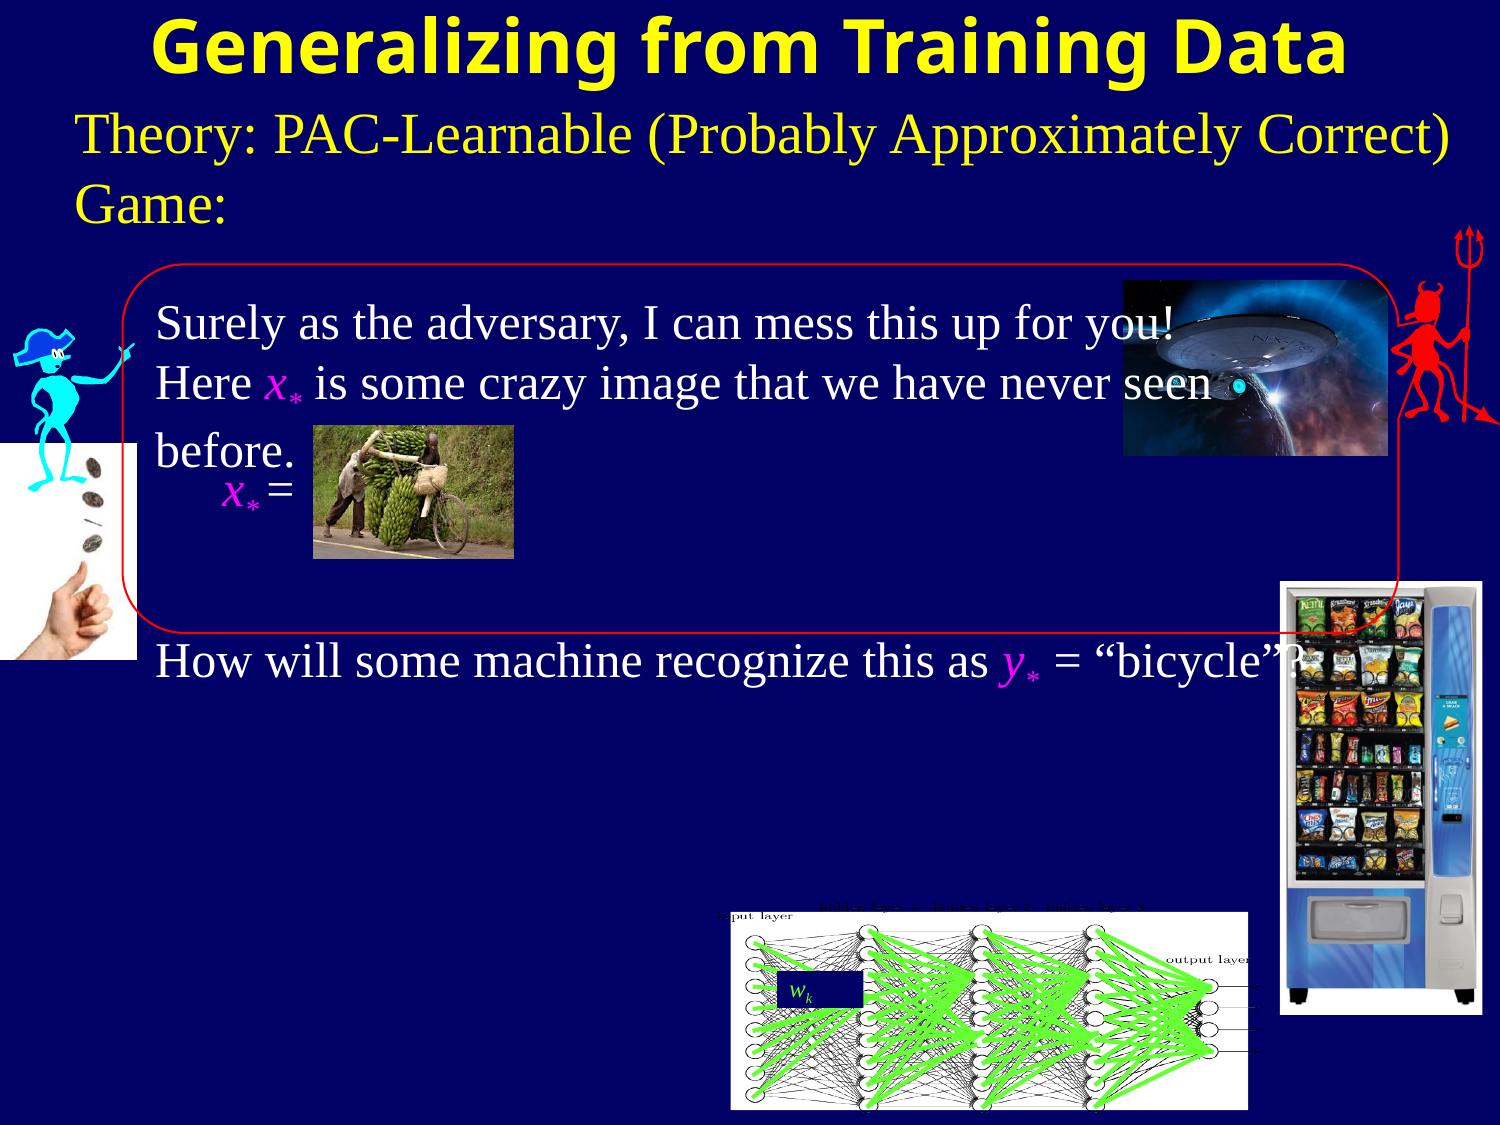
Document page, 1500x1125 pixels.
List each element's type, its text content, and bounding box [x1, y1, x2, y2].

picture [1123, 280, 1389, 456]
text_box Surely as the adversary, I can mess this up for you! Here x* is some crazy image that we have never seen before. How will some machine recognize this as y* = “bicycle”? [122, 264, 1399, 633]
text_box Theory: PAC-Learnable (Probably Approximately Correct) Game: [12, 87, 1500, 243]
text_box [207, 425, 514, 559]
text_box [712, 899, 1273, 1113]
picture [1279, 581, 1483, 1015]
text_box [1390, 224, 1500, 426]
picture [0, 442, 137, 660]
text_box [753, 930, 1212, 1107]
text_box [12, 328, 120, 493]
text_box Generalizing from Training Data [112, 0, 1388, 87]
